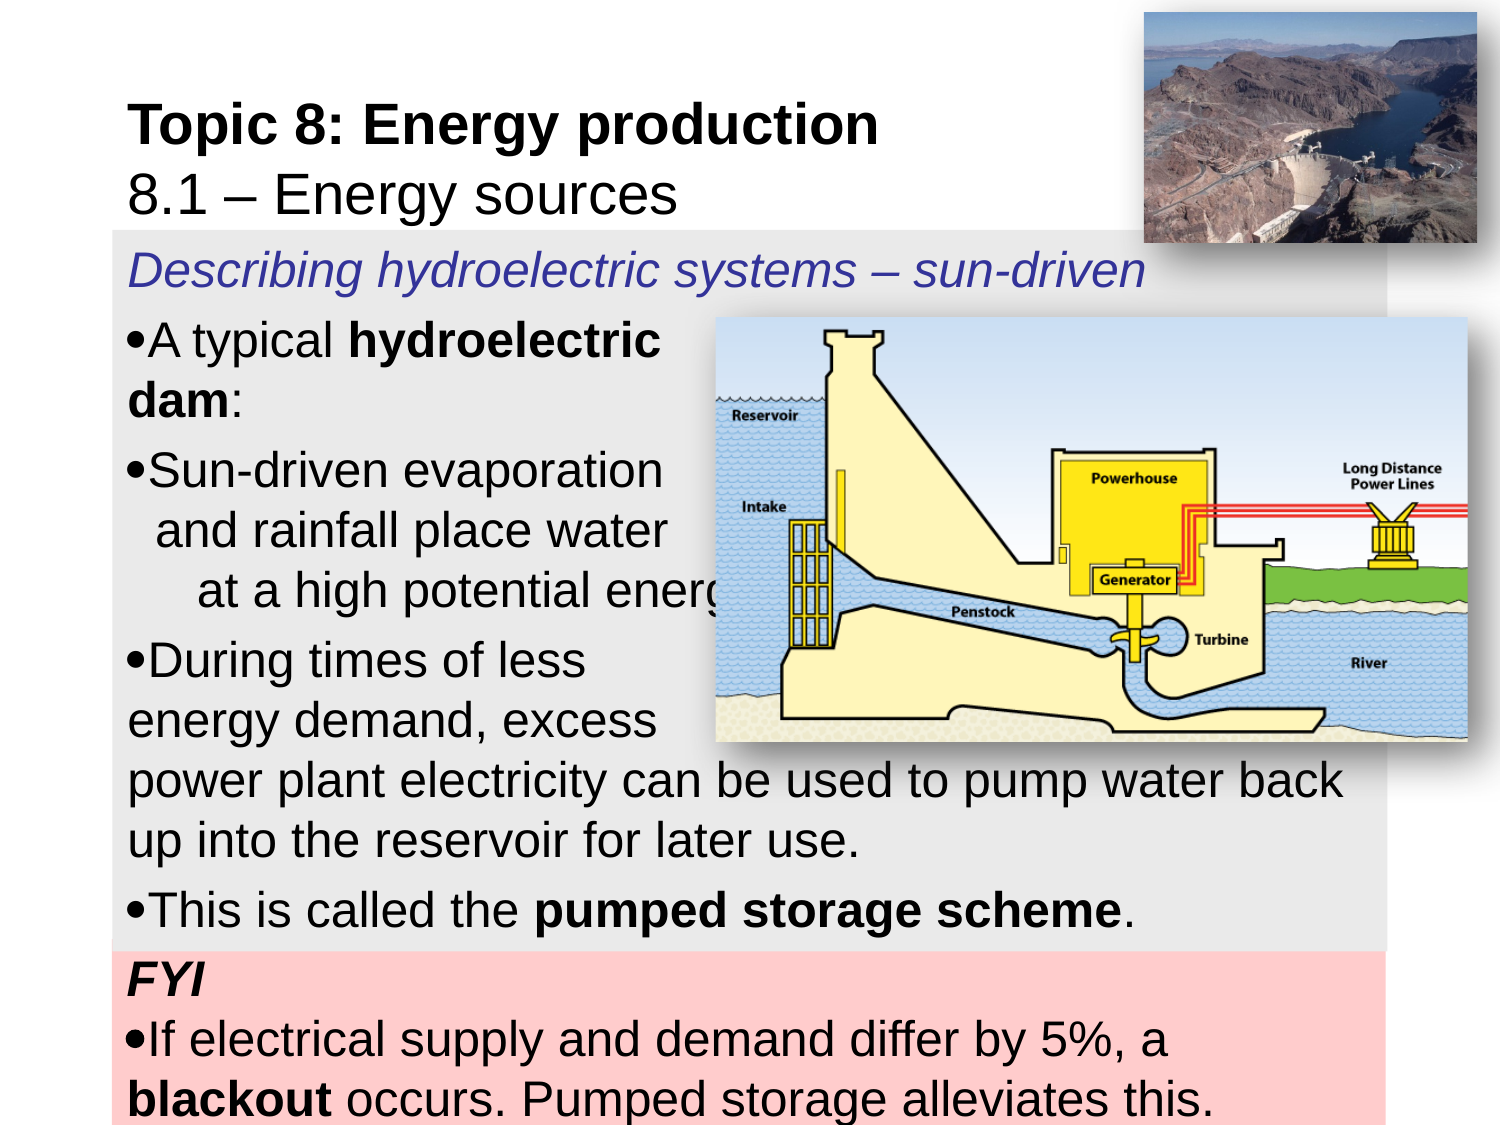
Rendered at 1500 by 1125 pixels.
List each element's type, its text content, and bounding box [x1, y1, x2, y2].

text_box Describing hydroelectric systems – sun-driven A typical hydroelectric dam: Sun-driven evaporation and rainfall place water at a high potential energy. During times of less energy demand, excess power plant electricity can be used to pump water back up into the reservoir for later use. This is called the pumped storage scheme. [112, 229, 1388, 952]
picture [1143, 12, 1478, 243]
picture [715, 317, 1468, 743]
title Topic 8: Energy production 8.1 – Energy sources [112, 87, 1127, 225]
text_box FYI If electrical supply and demand differ by 5%, a blackout occurs. Pumped storage alleviates this. [111, 939, 1386, 1125]
